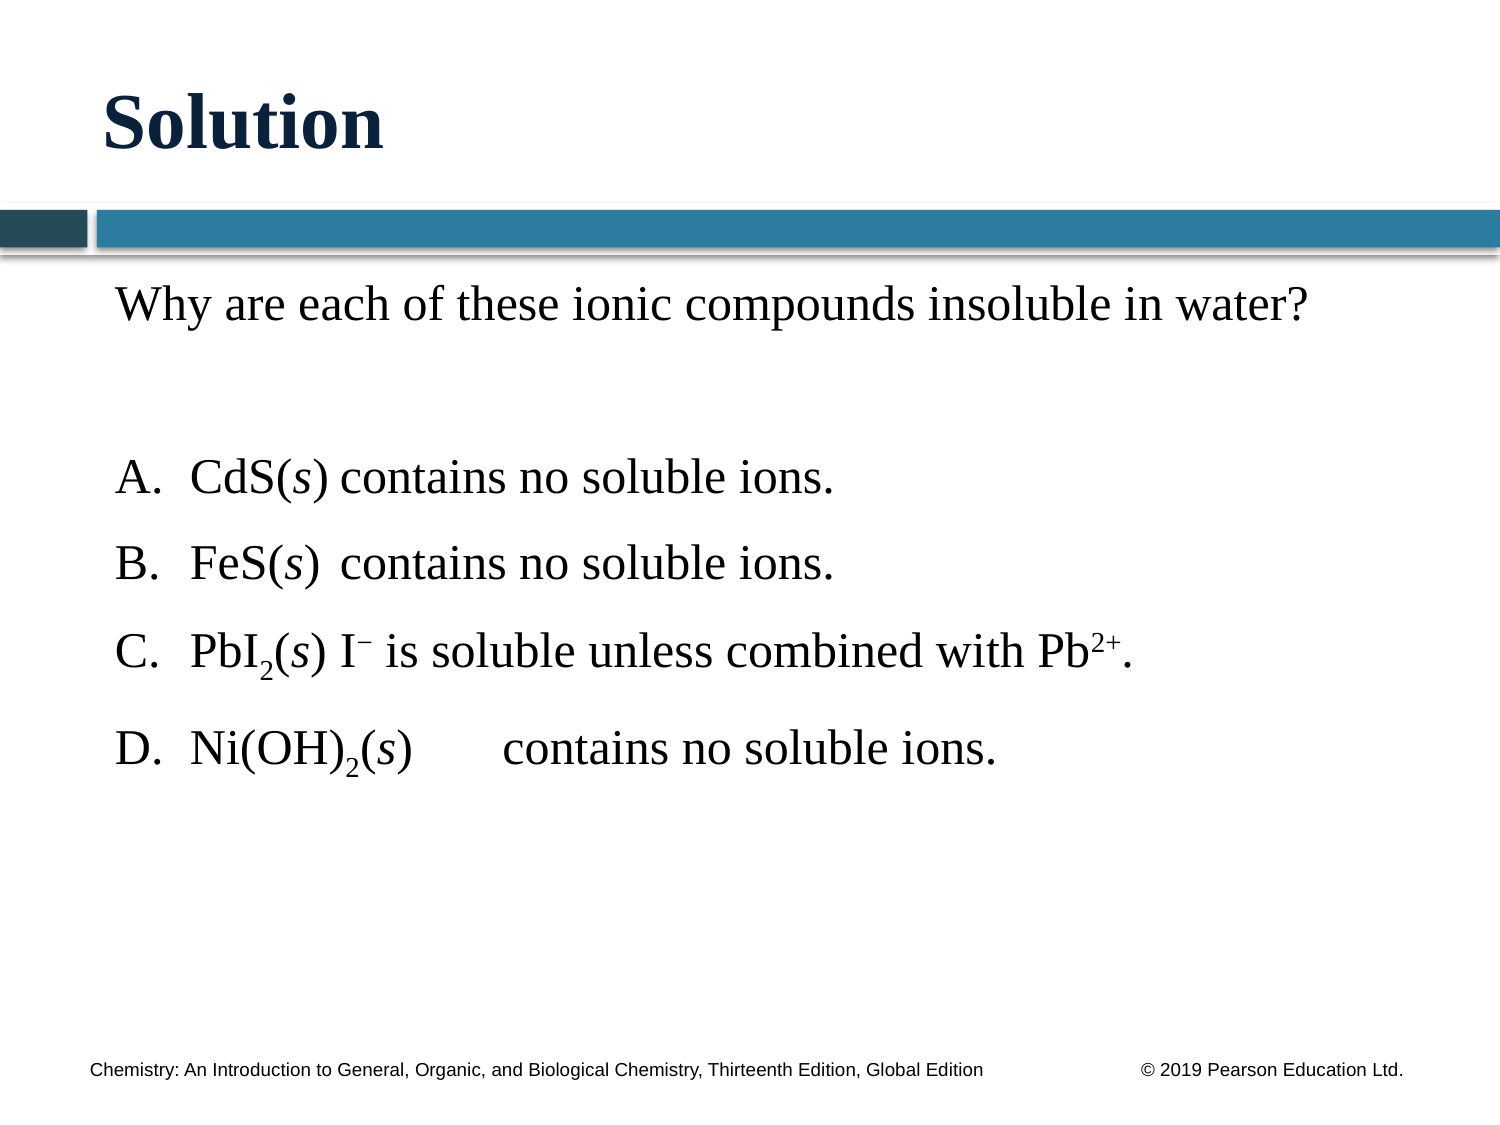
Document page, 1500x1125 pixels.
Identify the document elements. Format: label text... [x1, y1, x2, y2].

list Why are each of these ionic compounds insoluble in water? A. CdS(s) contains no soluble ions. B. FeS(s) contains no soluble ions. C. PbI2(s) I− is soluble unless combined with Pb2+. D. Ni(OH)2(s) contains no soluble ions. [99, 262, 1400, 963]
title Solution [87, 48, 1335, 186]
